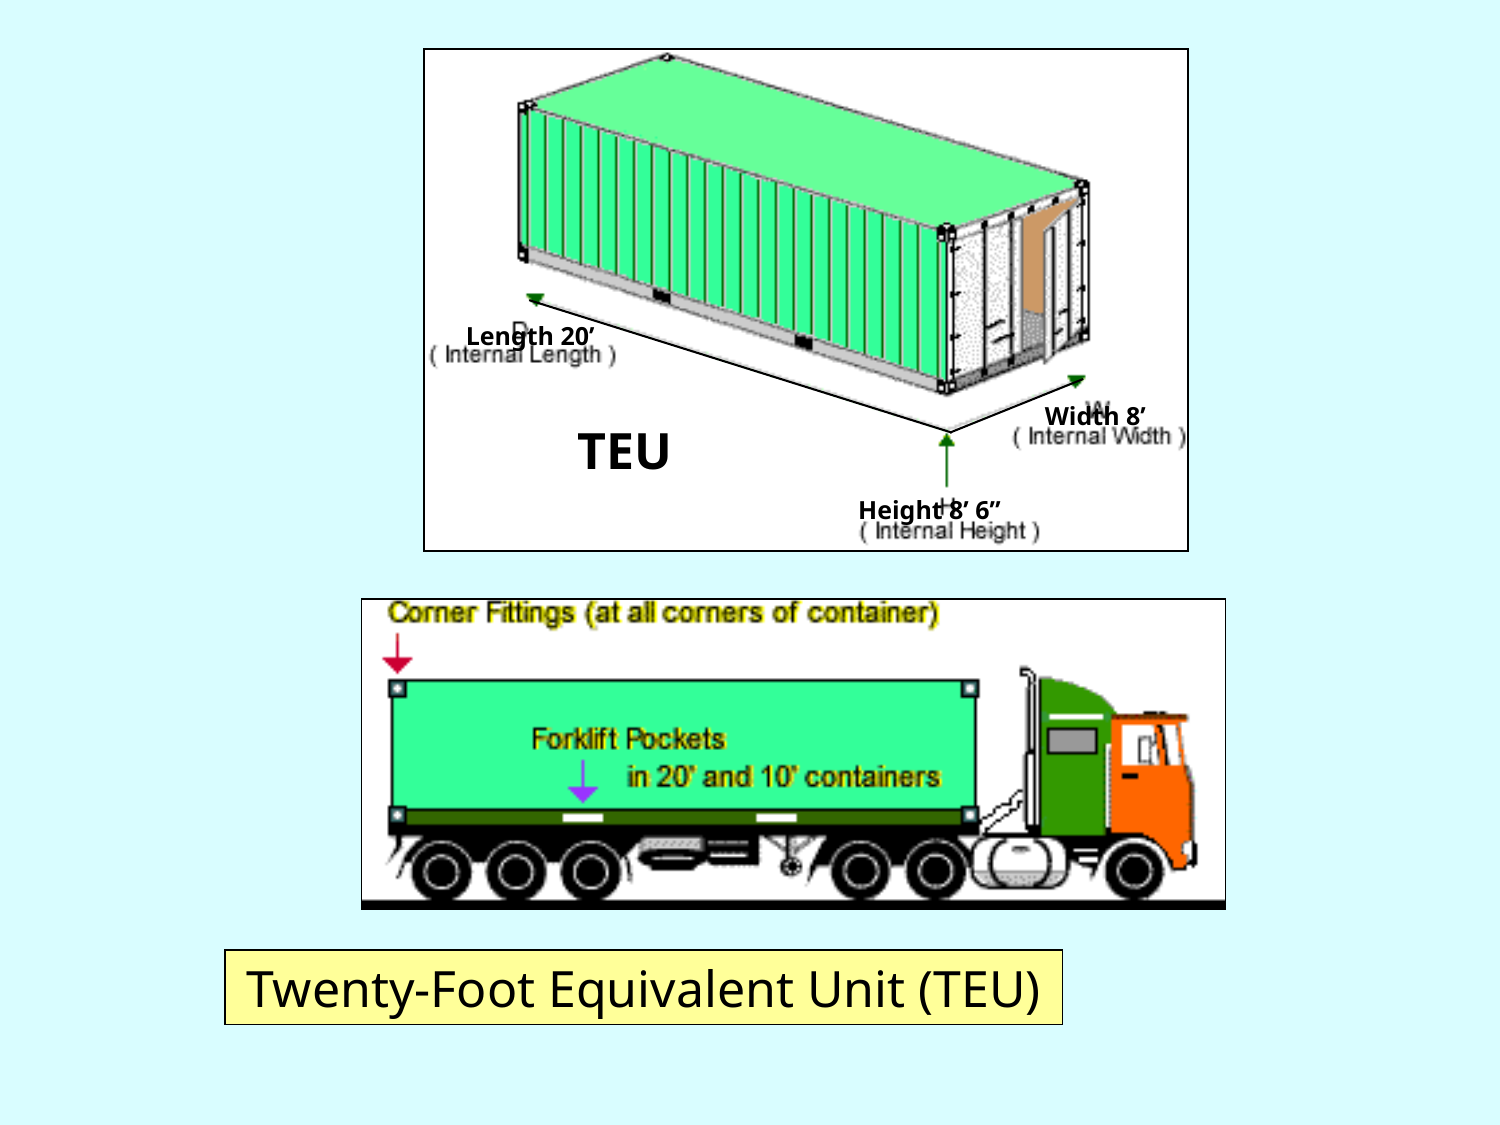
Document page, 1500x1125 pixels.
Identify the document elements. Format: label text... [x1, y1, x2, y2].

picture [424, 49, 1188, 551]
picture [362, 599, 1226, 910]
text_box Twenty-Foot Equivalent Unit (TEU) [224, 949, 1063, 1025]
